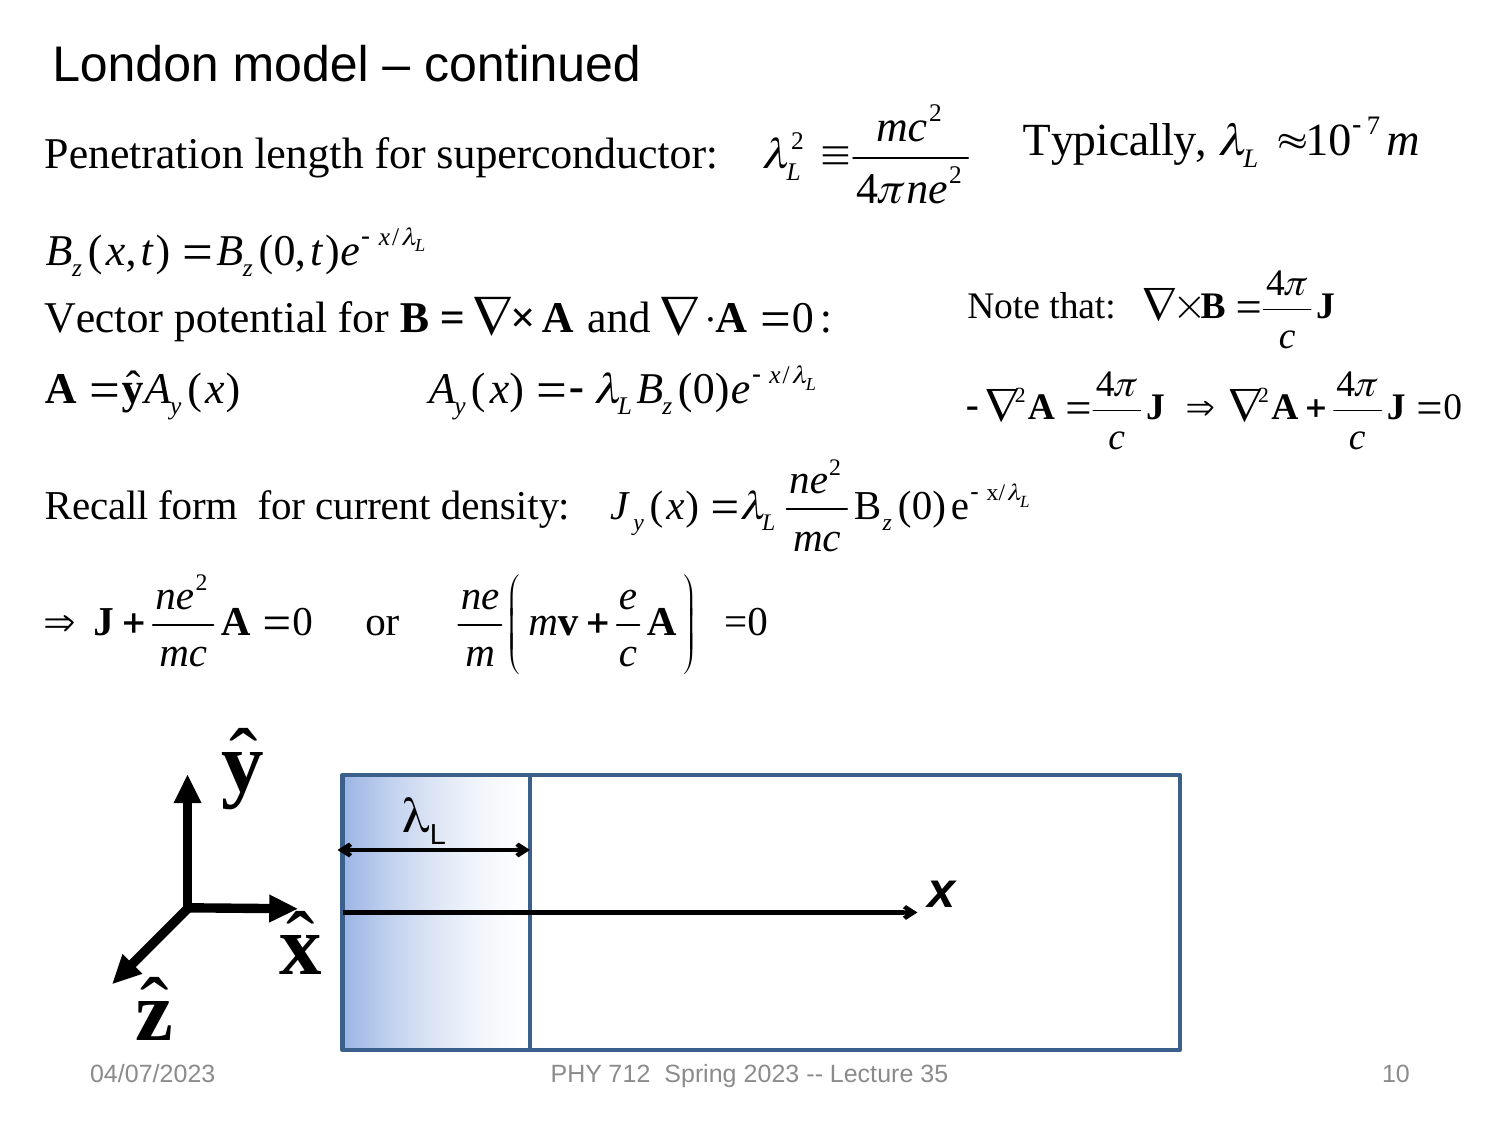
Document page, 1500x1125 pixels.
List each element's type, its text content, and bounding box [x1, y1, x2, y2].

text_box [38, 450, 1082, 735]
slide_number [75, 1042, 425, 1103]
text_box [37, 92, 980, 430]
text_box x [912, 849, 963, 925]
footer PHY 712 Spring 2023 -- Lecture 35 [512, 1052, 988, 1103]
text_box London model – continued [37, 24, 1425, 99]
slide_number 10 [1074, 1042, 1425, 1103]
text_box [340, 773, 528, 848]
text_box lL [387, 774, 525, 849]
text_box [962, 260, 1467, 456]
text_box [127, 964, 185, 1051]
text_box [112, 908, 188, 985]
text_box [271, 898, 334, 985]
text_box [1018, 106, 1426, 174]
text_box [340, 858, 528, 1052]
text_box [213, 715, 276, 820]
text_box [528, 773, 1182, 1052]
